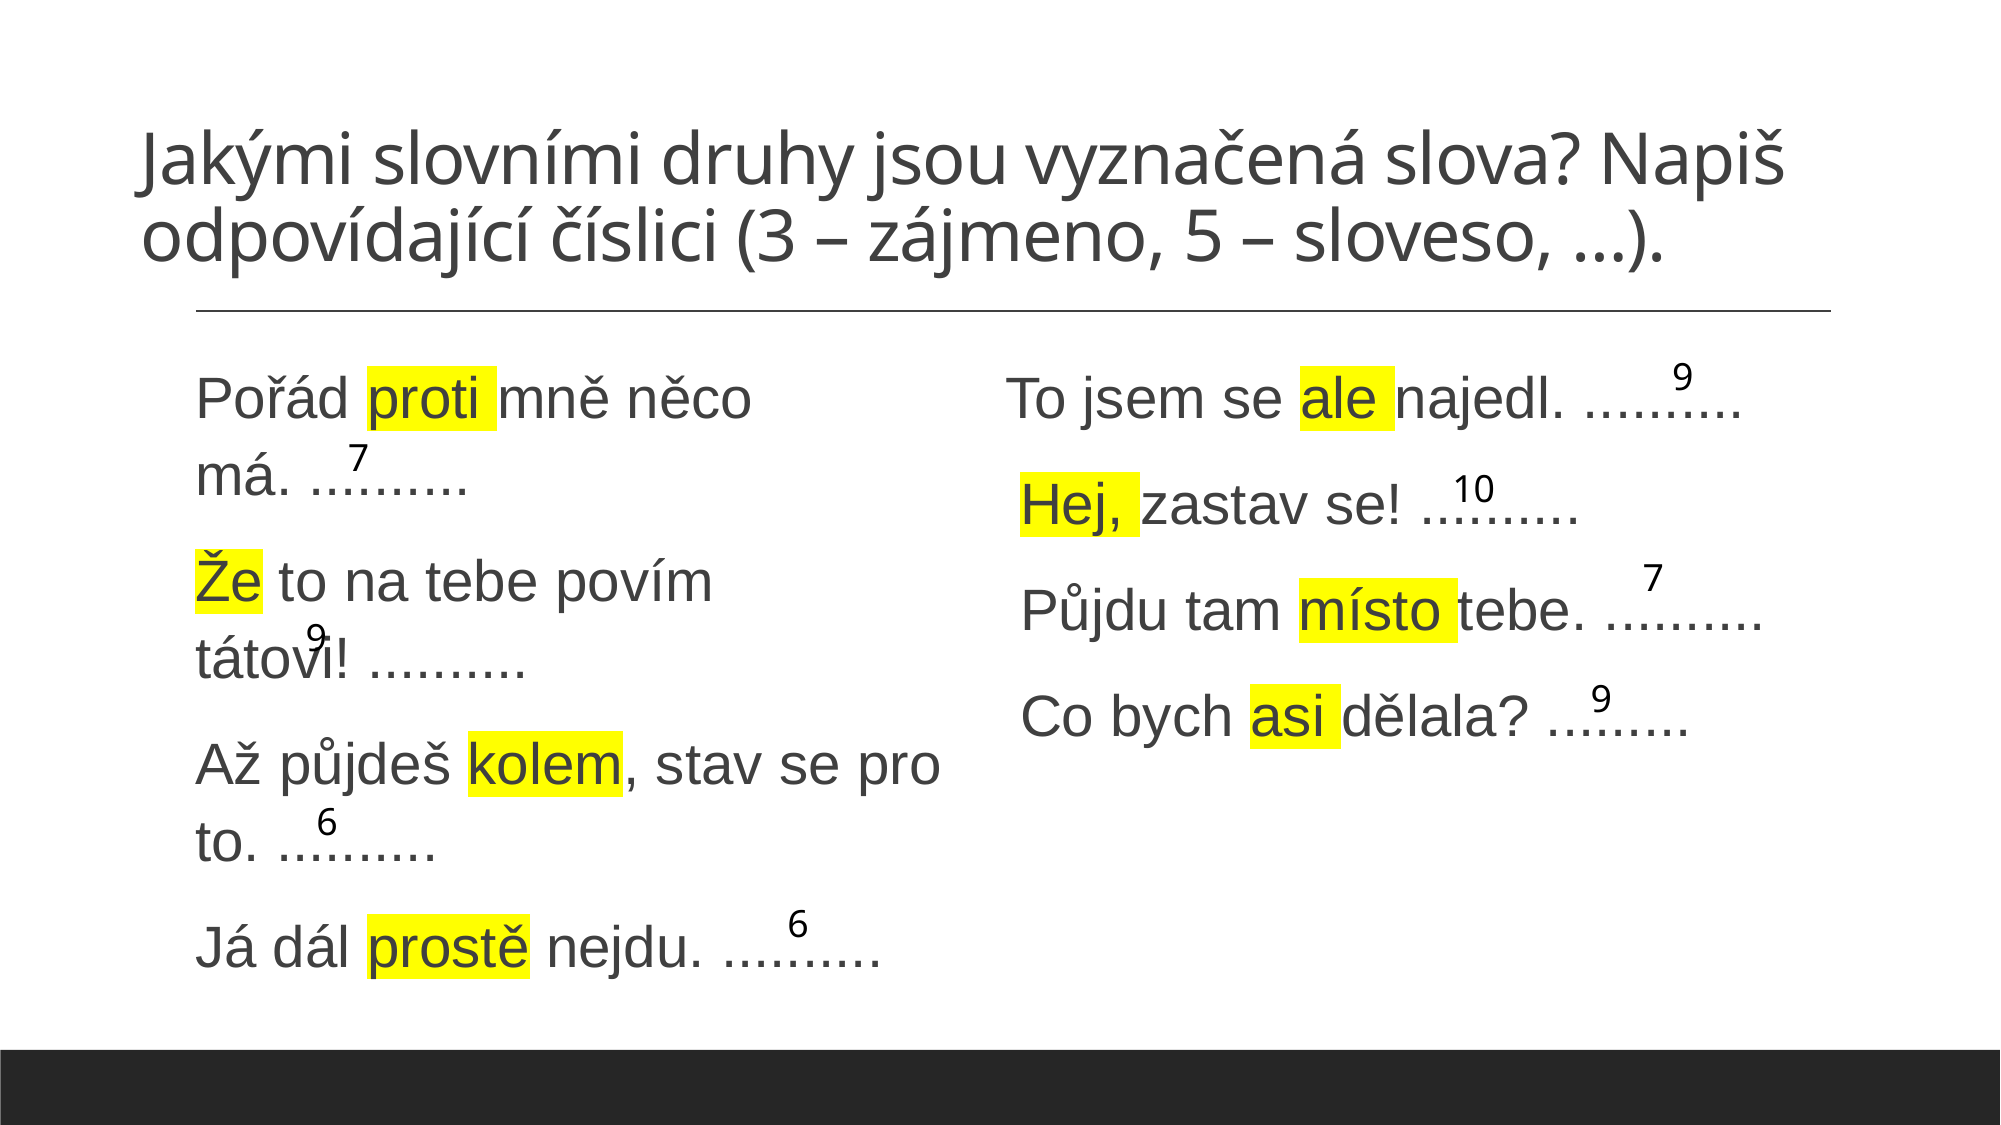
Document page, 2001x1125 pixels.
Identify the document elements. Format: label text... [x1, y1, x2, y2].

text_box 9 [290, 607, 373, 667]
text_box 6 [772, 892, 854, 953]
text_box 9 [1657, 345, 1739, 406]
text_box 10 [1437, 457, 1519, 517]
text_box 6 [301, 790, 383, 851]
text_box 7 [1627, 546, 1710, 607]
list Pořád proti mně něco má. .......... Že to na tebe povím tátovi! .......... Až půjdeš kolem, stav se pro to. .......... Já dál prostě nejdu. .......... To jsem se ale najedl. .......... Hej, zastav se! .......... Půjdu tam místo tebe. .......... Co bych asi dělala? ......... [180, 345, 1830, 1036]
text_box 7 [333, 426, 415, 487]
text_box 9 [1575, 667, 1658, 728]
title Jakými slovními druhy jsou vyznačená slova? Napiš odpovídající číslici (3 – zájmeno, 5 – sloveso, …). [125, 47, 1830, 285]
